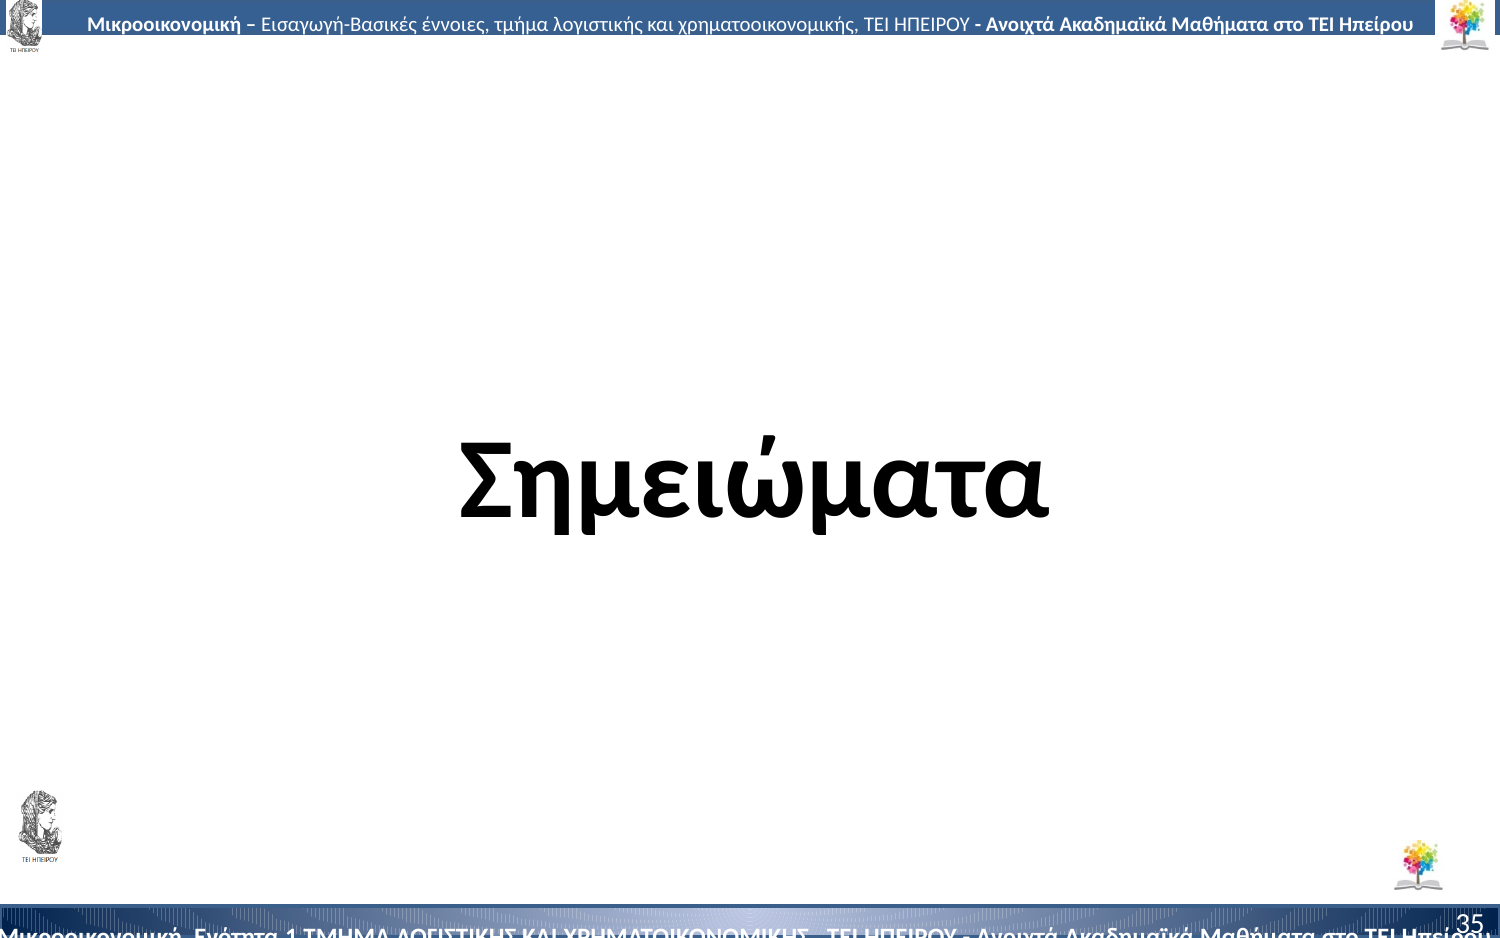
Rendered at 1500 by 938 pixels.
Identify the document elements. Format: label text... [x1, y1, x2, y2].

picture [1388, 839, 1449, 893]
slide_number 35 [1396, 896, 1500, 938]
text_box Σημειώματα [380, 395, 1131, 548]
text_box Μικροοικονομική, Ενότητα 1 ΤΜΗΜΑ ΛΟΓΙΣΤΙΚΗΣ ΚΑΙ ΧΡΗΜΑΤΟΙΚΟΝΟΜΙΚΗΣ , ΤΕΙ ΗΠΕΙΡΟΥ - Ανοιχτά Ακαδημαϊκά Μαθήματα στο ΤΕΙ Ηπείρου [0, 897, 1396, 938]
picture [6, 0, 42, 54]
picture [17, 789, 62, 865]
picture [1435, 0, 1495, 52]
